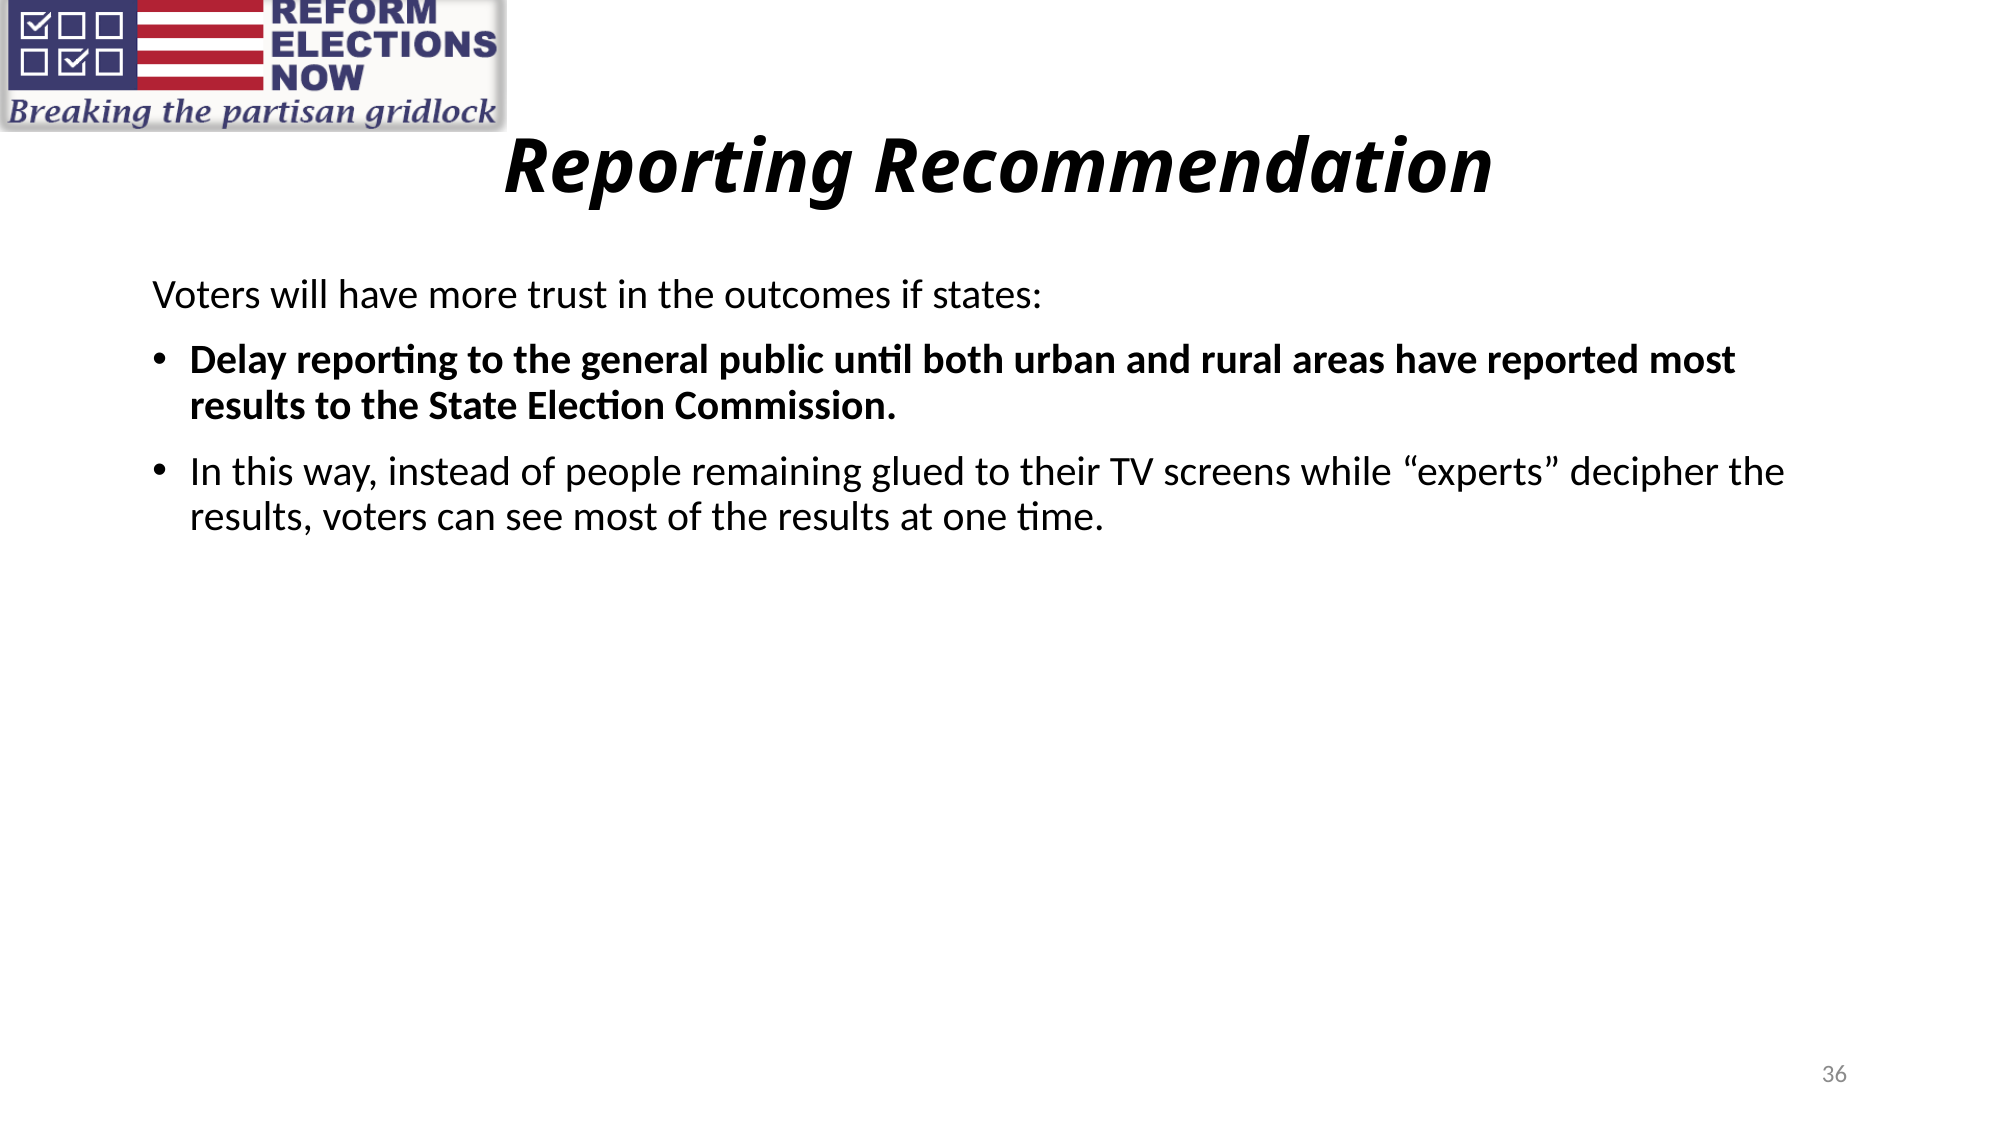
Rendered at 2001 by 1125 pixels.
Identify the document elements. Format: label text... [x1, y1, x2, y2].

picture [0, 0, 507, 132]
list Voters will have more trust in the outcomes if states: Delay reporting to the general public until both urban and rural areas have reported most results to the State Election Commission. In this way, instead of people remaining glued to their TV screens while “experts” decipher the results, voters can see most of the results at one time. [137, 264, 1863, 1014]
title Reporting Recommendation [137, 59, 1863, 264]
slide_number 36 [1412, 1042, 1863, 1103]
